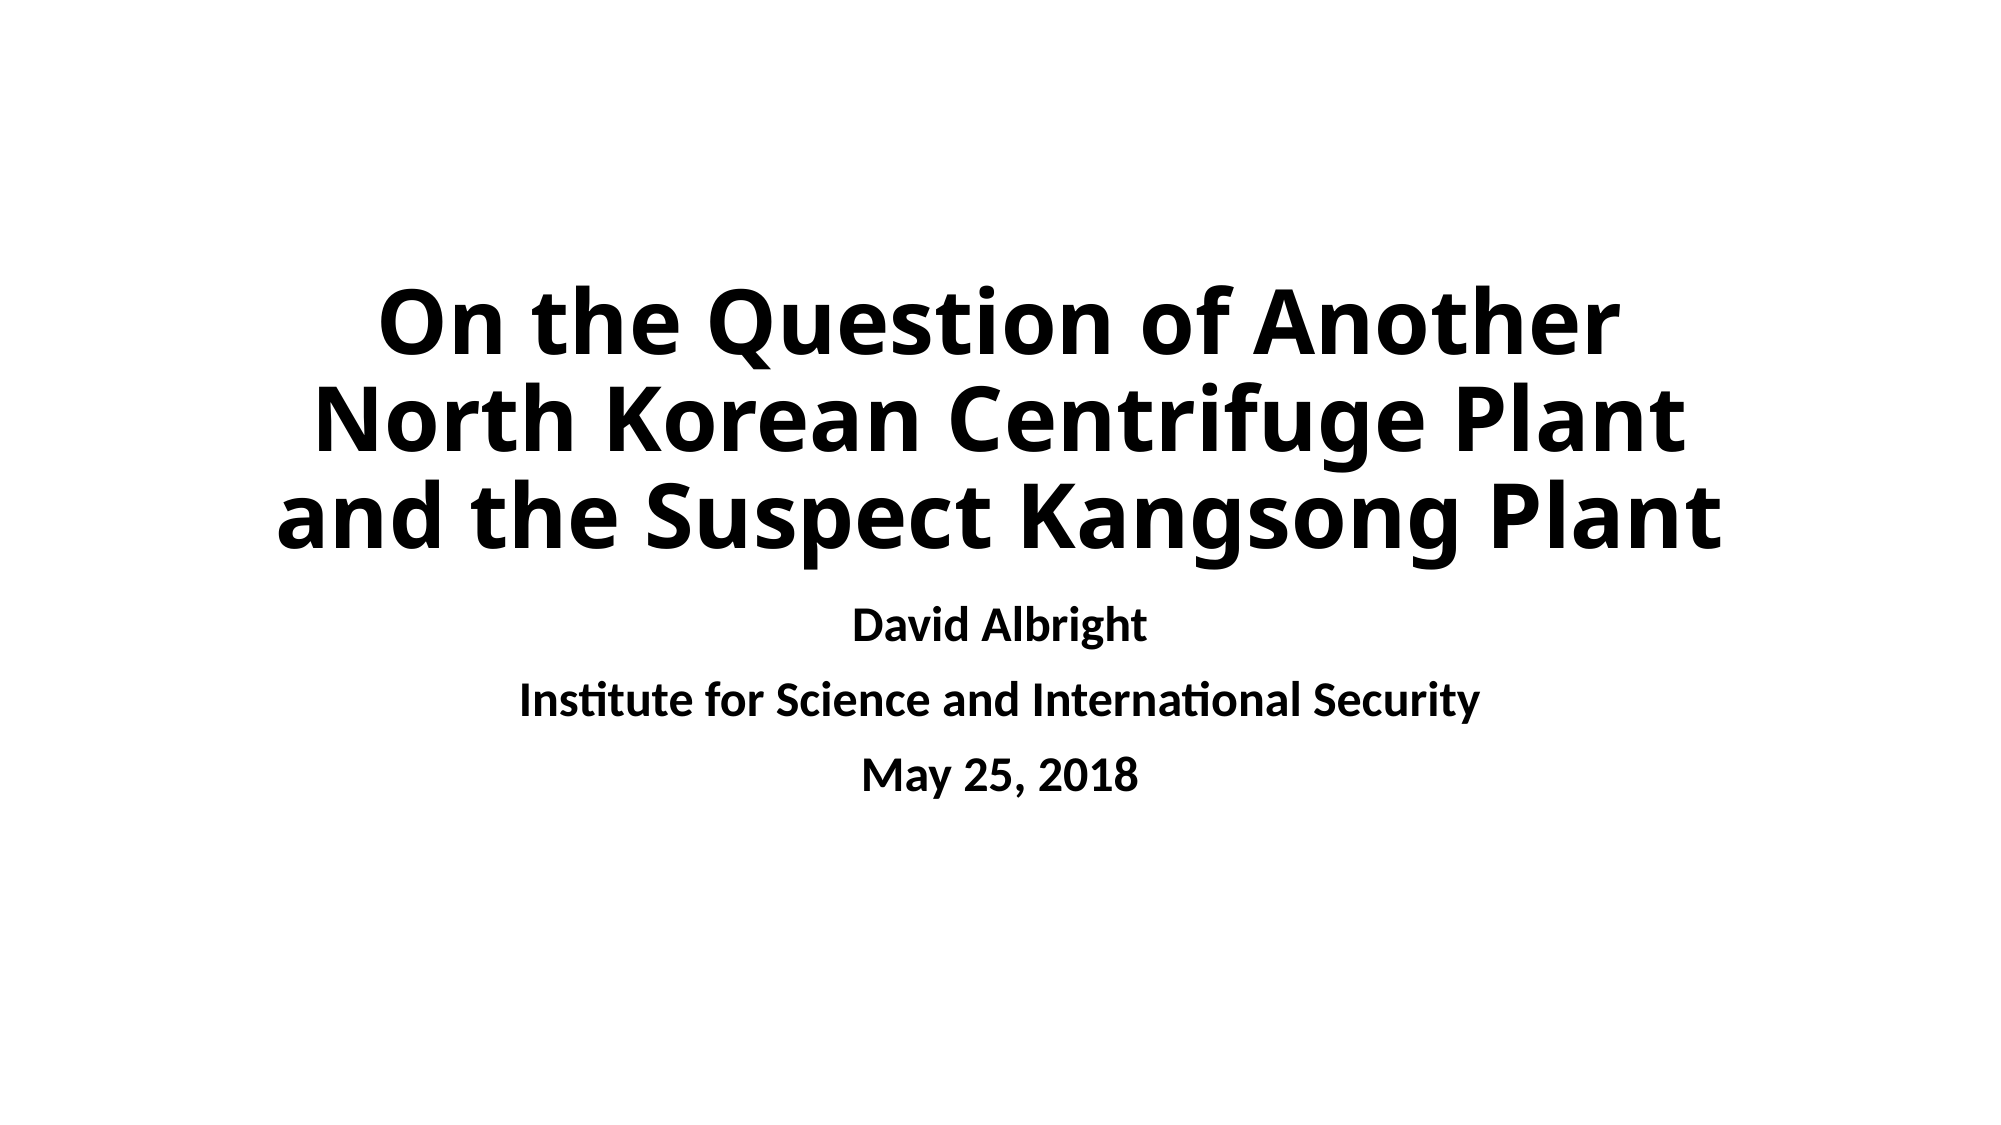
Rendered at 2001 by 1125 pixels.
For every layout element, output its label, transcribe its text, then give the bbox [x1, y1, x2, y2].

title On the Question of Another North Korean Centrifuge Plant and the Suspect Kangsong Plant [249, 184, 1750, 576]
subtitle David Albright Institute for Science and International Security May 25, 2018 [249, 590, 1750, 863]
